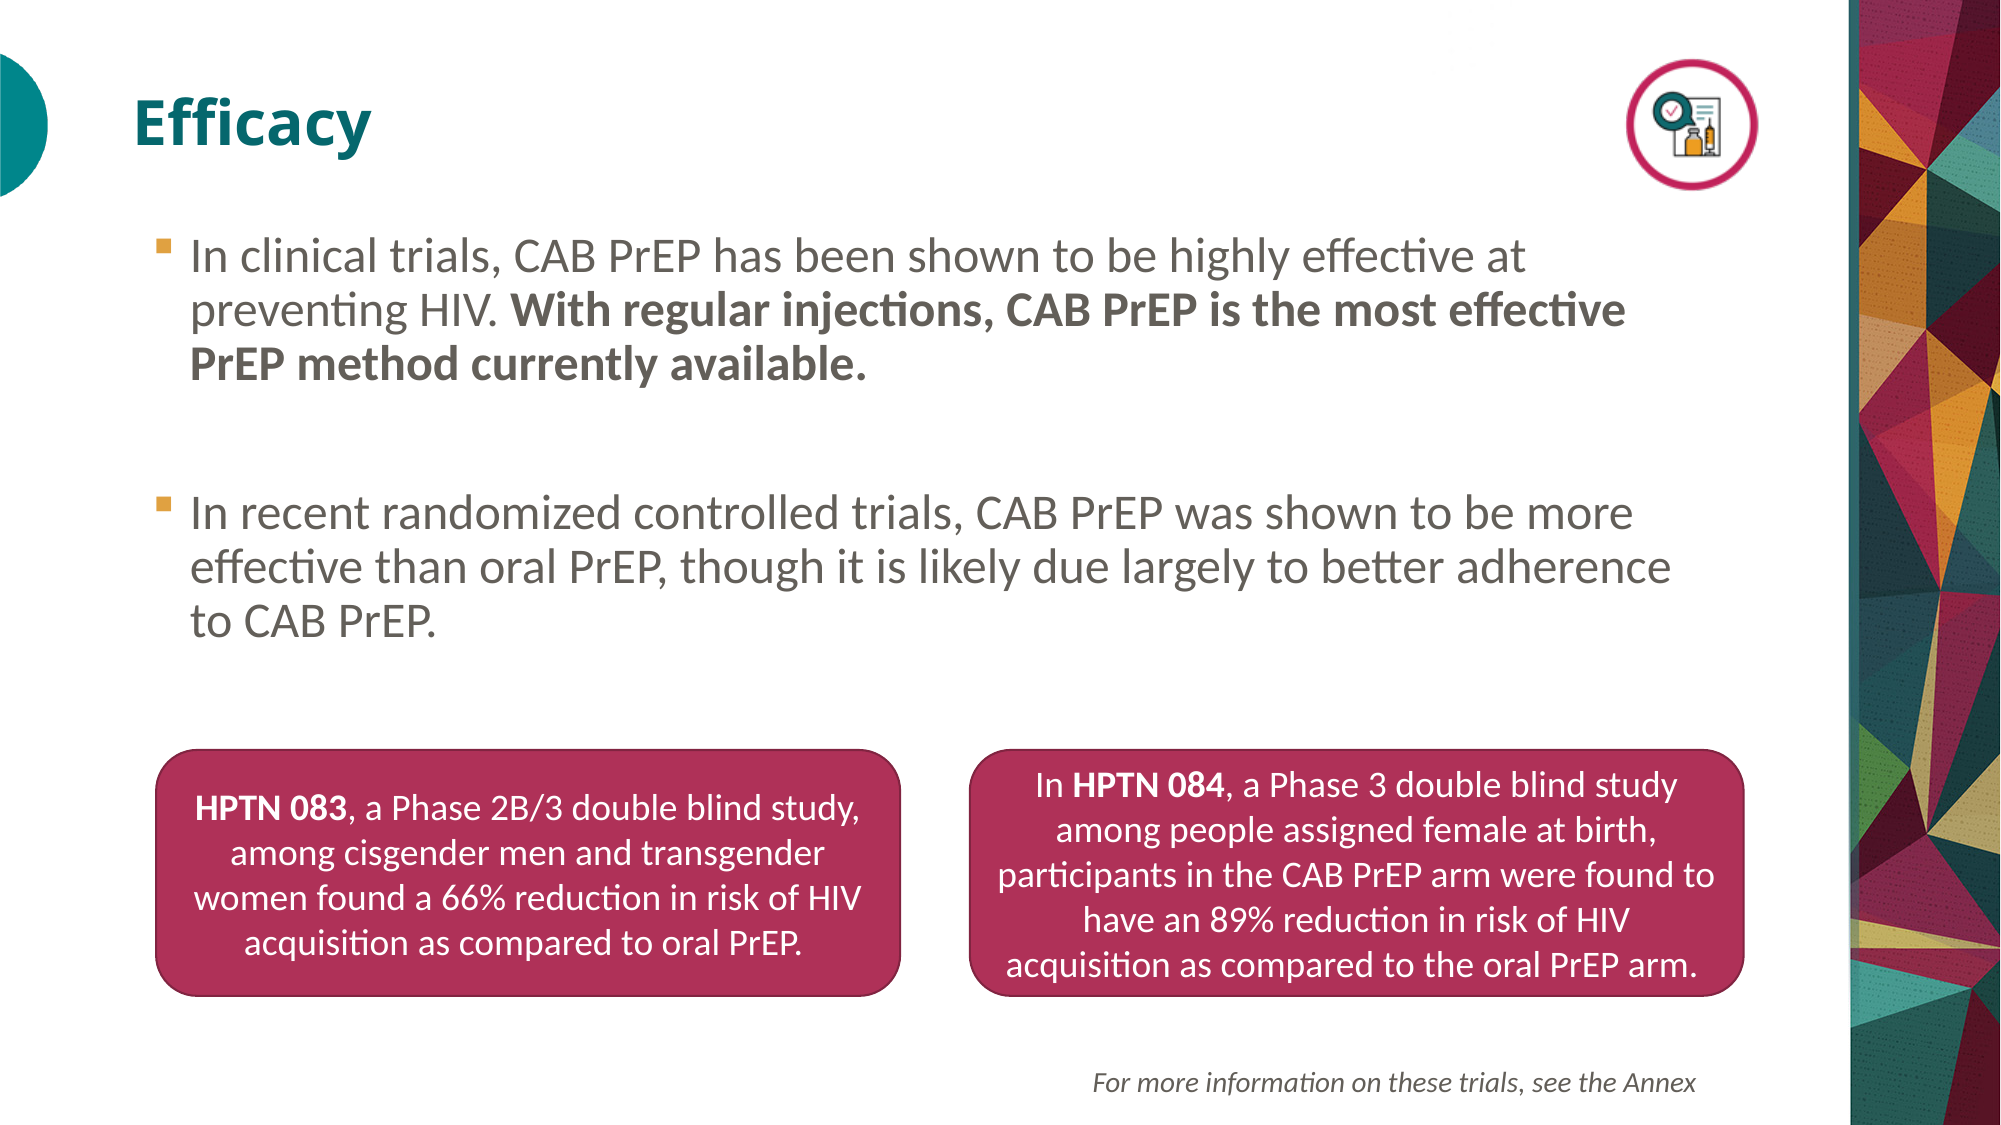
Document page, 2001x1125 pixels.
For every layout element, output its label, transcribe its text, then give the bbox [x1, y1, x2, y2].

list In clinical trials, CAB PrEP has been shown to be highly effective at preventing HIV. With regular injections, CAB PrEP is the most effective PrEP method currently available. In recent randomized controlled trials, CAB PrEP was shown to be more effective than oral PrEP, though it is likely due largely to better adherence to CAB PrEP. [137, 221, 1725, 1014]
text_box HPTN 083, a Phase 2B/3 double blind study, among cisgender men and transgender women found a 66% reduction in risk of HIV acquisition as compared to oral PrEP. [155, 748, 902, 997]
text_box For more information on these trials, see the Annex [1077, 1056, 1725, 1107]
text_box In HPTN 084, a Phase 3 double blind study among people assigned female at birth, participants in the CAB PrEP arm were found to have an 89% reduction in risk of HIV acquisition as compared to the oral PrEP arm. [968, 748, 1745, 997]
title Efficacy [0, 31, 1725, 219]
picture [0, 0, 2001, 1125]
